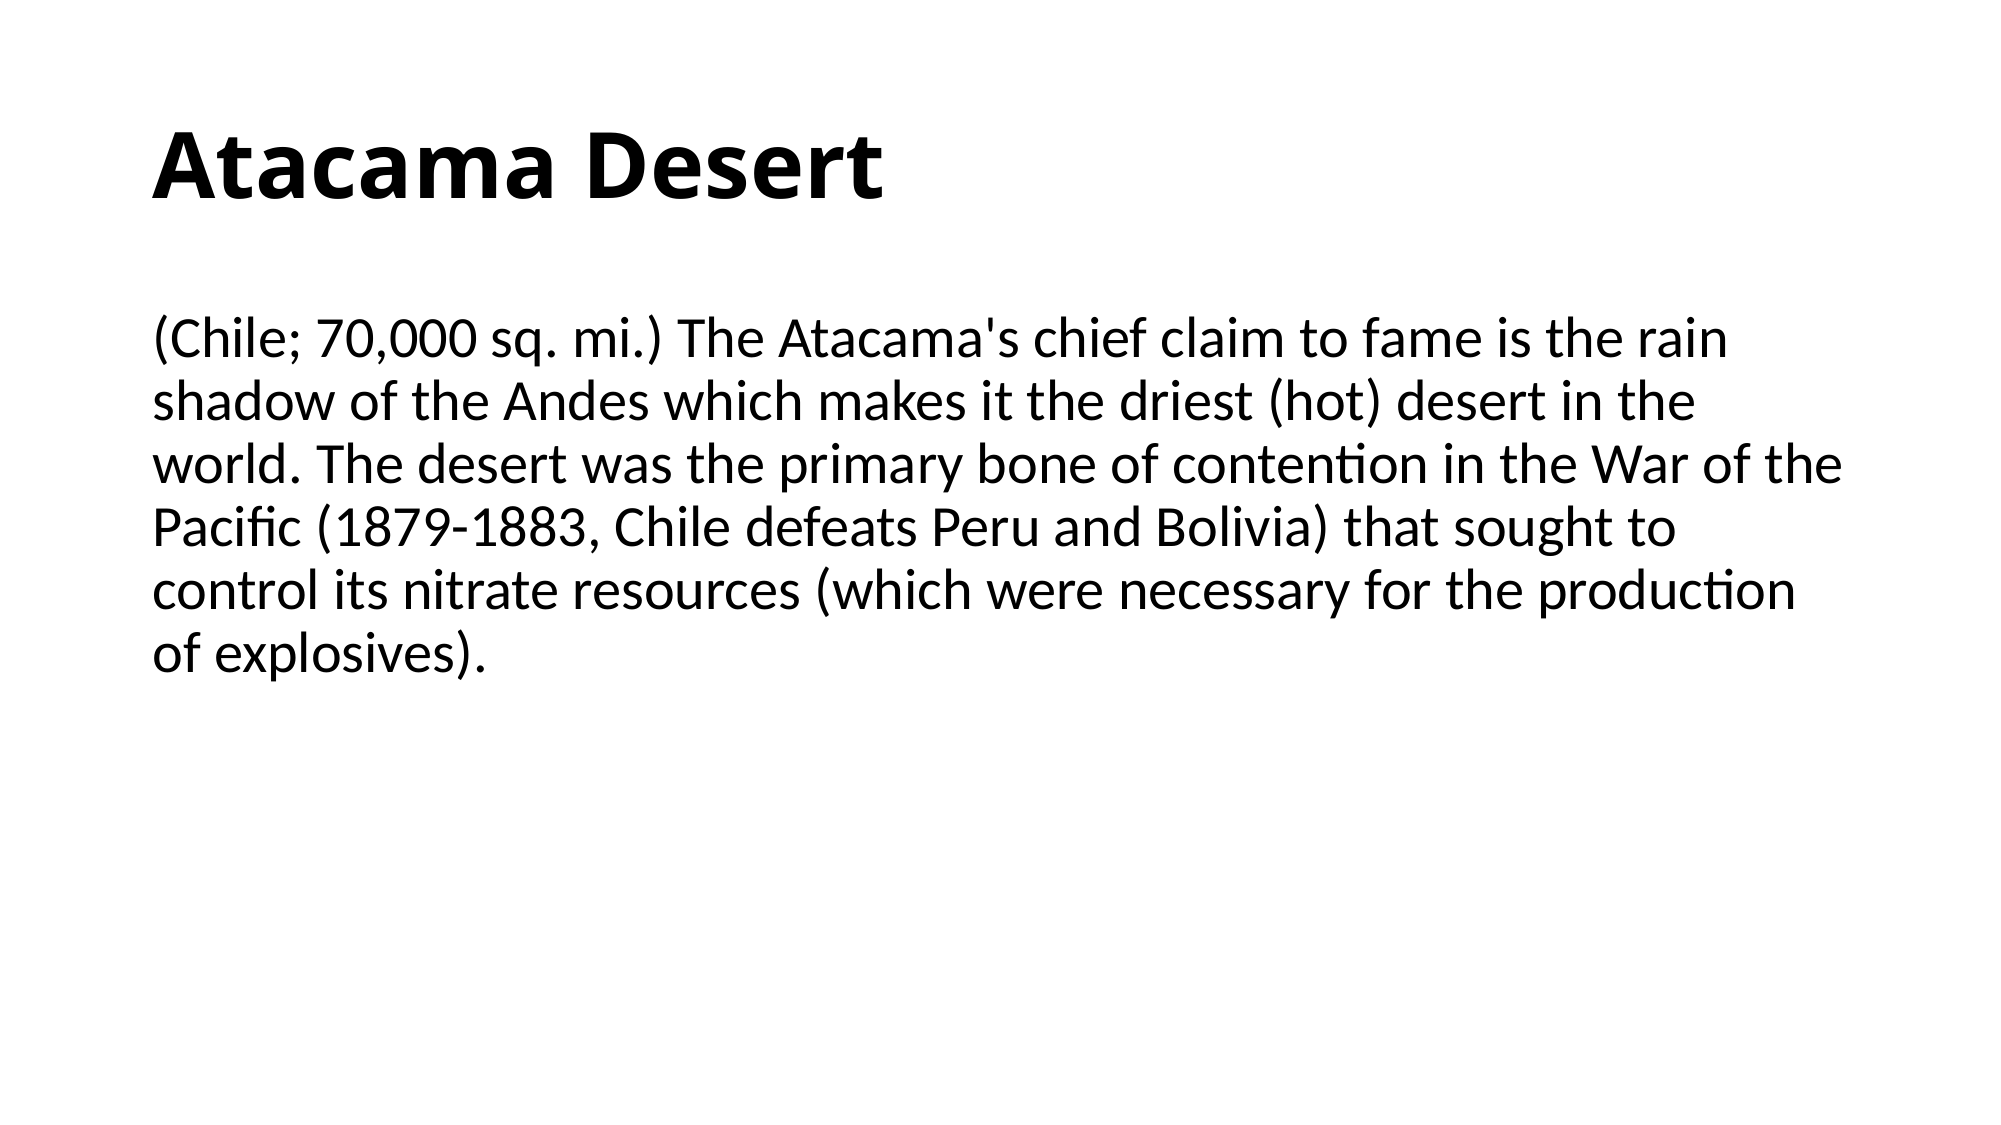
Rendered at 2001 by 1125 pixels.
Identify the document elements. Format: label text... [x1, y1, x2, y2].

list (Chile; 70,000 sq. mi.) The Atacama's chief claim to fame is the rain shadow of the Andes which makes it the driest (hot) desert in the world. The desert was the primary bone of contention in the War of the Pacific (1879-1883, Chile defeats Peru and Bolivia) that sought to control its nitrate resources (which were necessary for the production of explosives). [137, 299, 1863, 1014]
title Atacama Desert [137, 59, 1863, 278]
